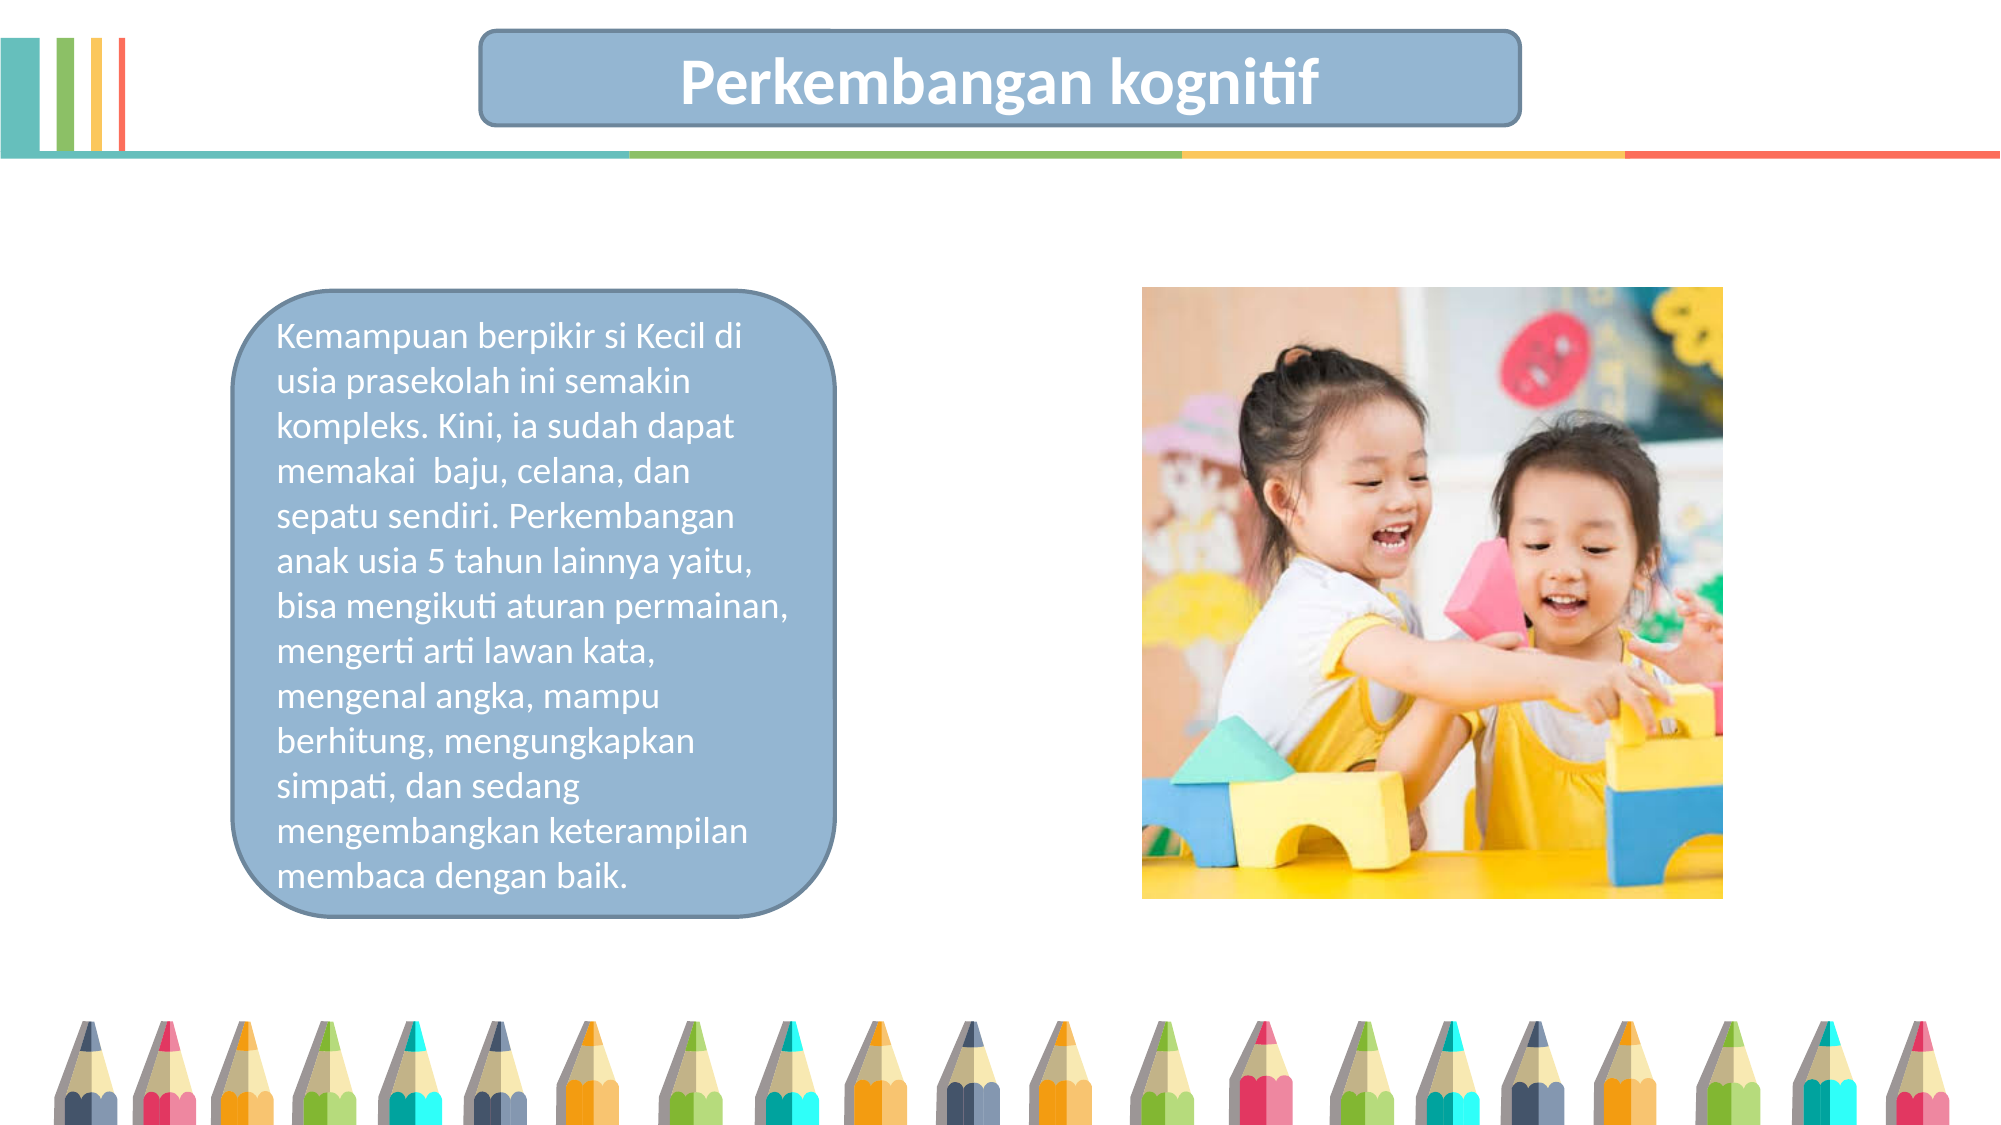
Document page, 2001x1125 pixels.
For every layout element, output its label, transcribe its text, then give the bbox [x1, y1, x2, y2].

picture [1141, 286, 1724, 899]
text_box Perkembangan kognitif [478, 28, 1523, 128]
text_box Kemampuan berpikir si Kecil di usia prasekolah ini semakin kompleks. Kini, ia sudah dapat memakai baju, celana, dan sepatu sendiri. Perkembangan anak usia 5 tahun lainnya yaitu, bisa mengikuti aturan permainan, mengerti arti lawan kata, mengenal angka, mampu berhitung, mengungkapkan simpati, dan sedang mengembangkan keterampilan membaca dengan baik. [230, 288, 837, 919]
